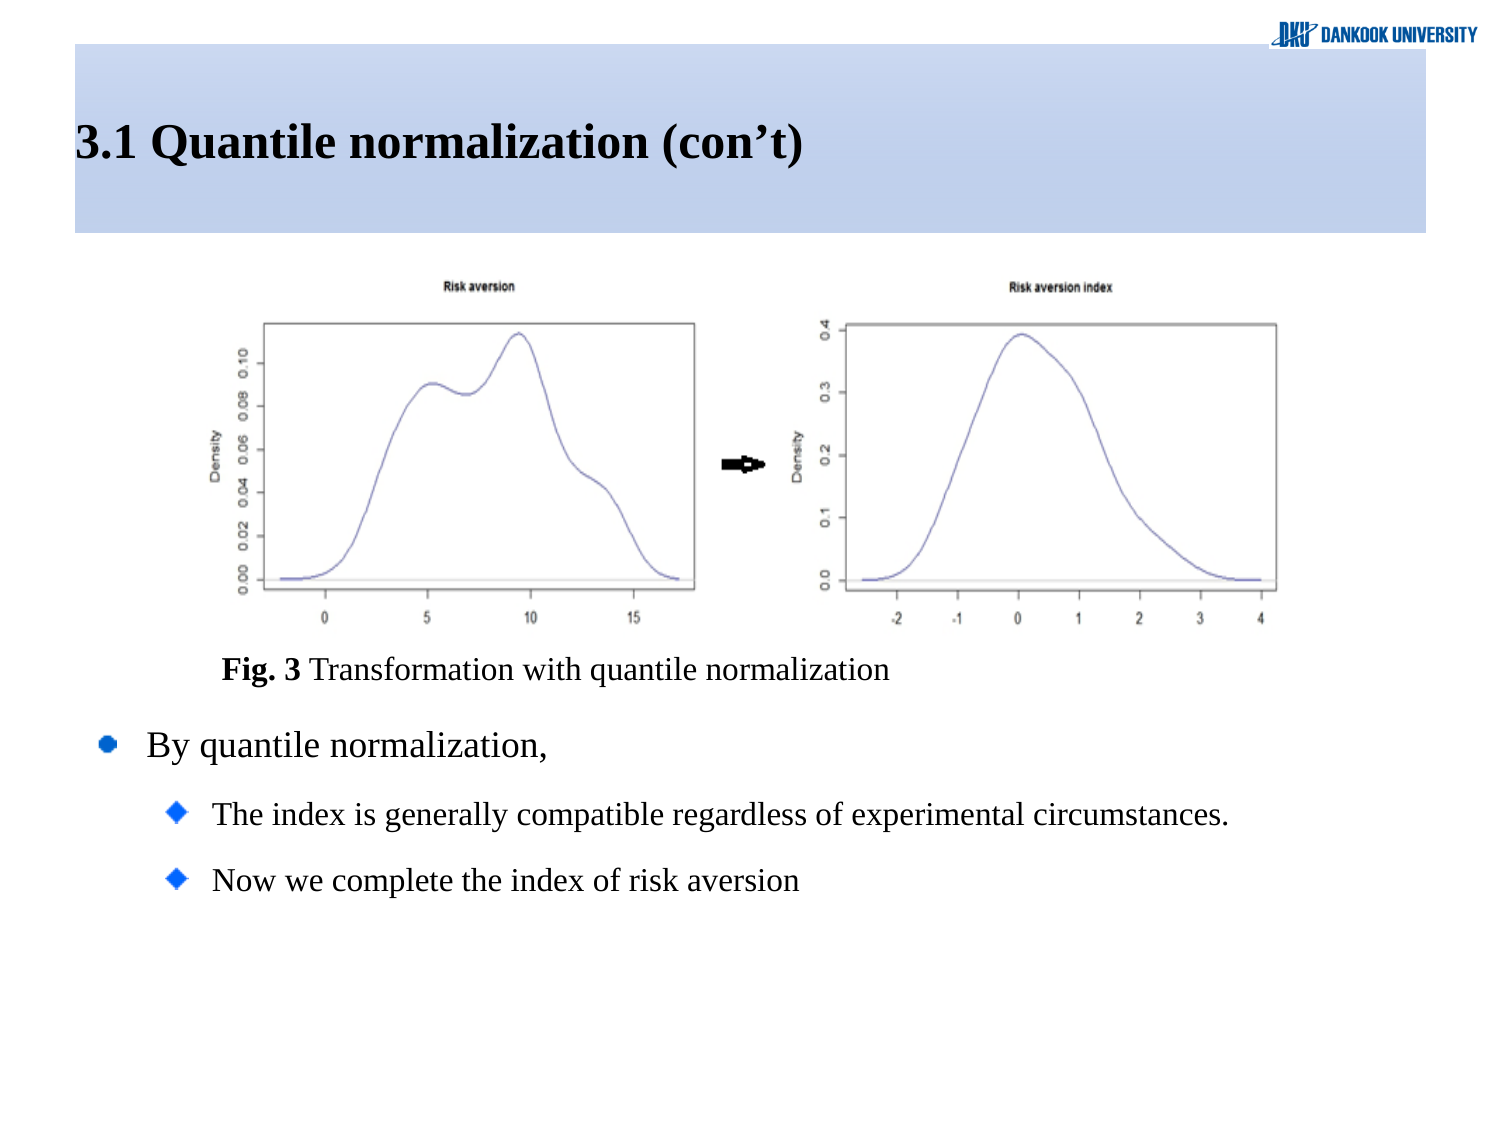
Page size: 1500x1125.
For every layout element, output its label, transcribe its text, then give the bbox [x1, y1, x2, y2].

picture [206, 255, 1294, 646]
picture [90, 729, 117, 756]
picture [1269, 18, 1480, 49]
text_box Fig. 3 Transformation with quantile normalization [206, 653, 945, 694]
title 3.1 Quantile normalization (con’t) [75, 44, 1425, 233]
picture [165, 866, 189, 890]
picture [165, 799, 189, 824]
list By quantile normalization, The index is generally compatible regardless of experimental circumstances. Now we complete the index of risk aversion [75, 262, 1425, 1005]
